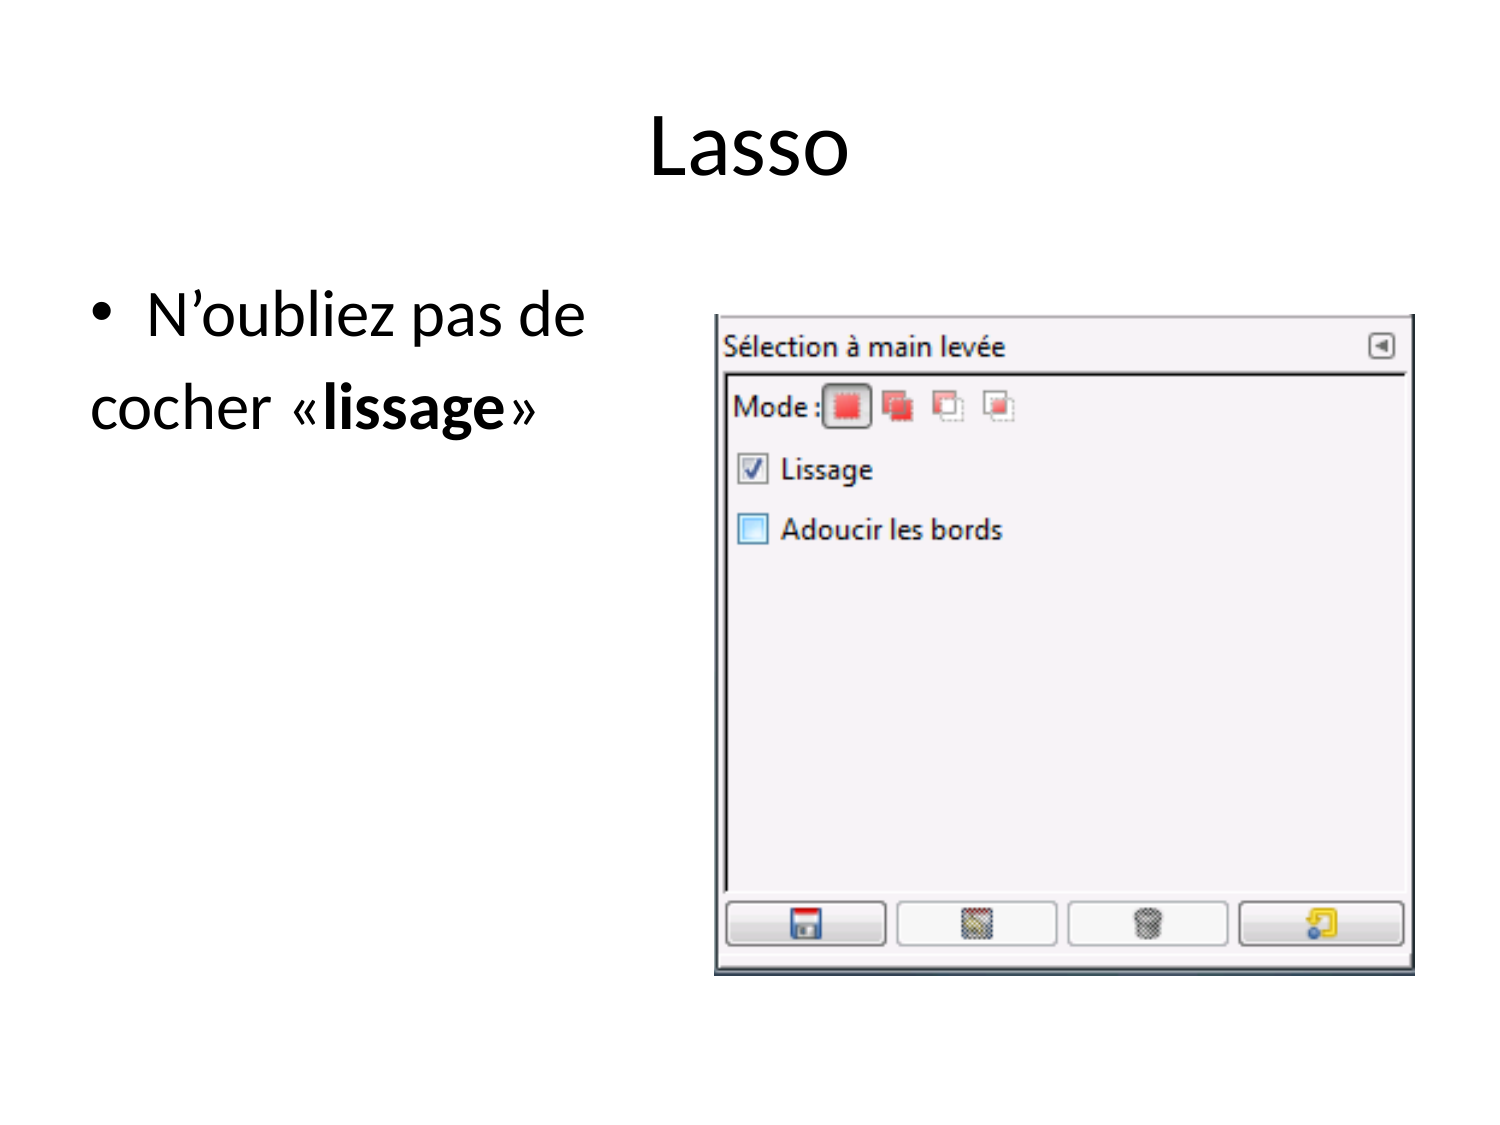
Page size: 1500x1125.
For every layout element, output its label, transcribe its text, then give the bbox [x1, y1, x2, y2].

title Lasso [75, 45, 1425, 233]
picture [714, 314, 1415, 977]
list N’oubliez pas de cocher «lissage» [75, 262, 1425, 1005]
